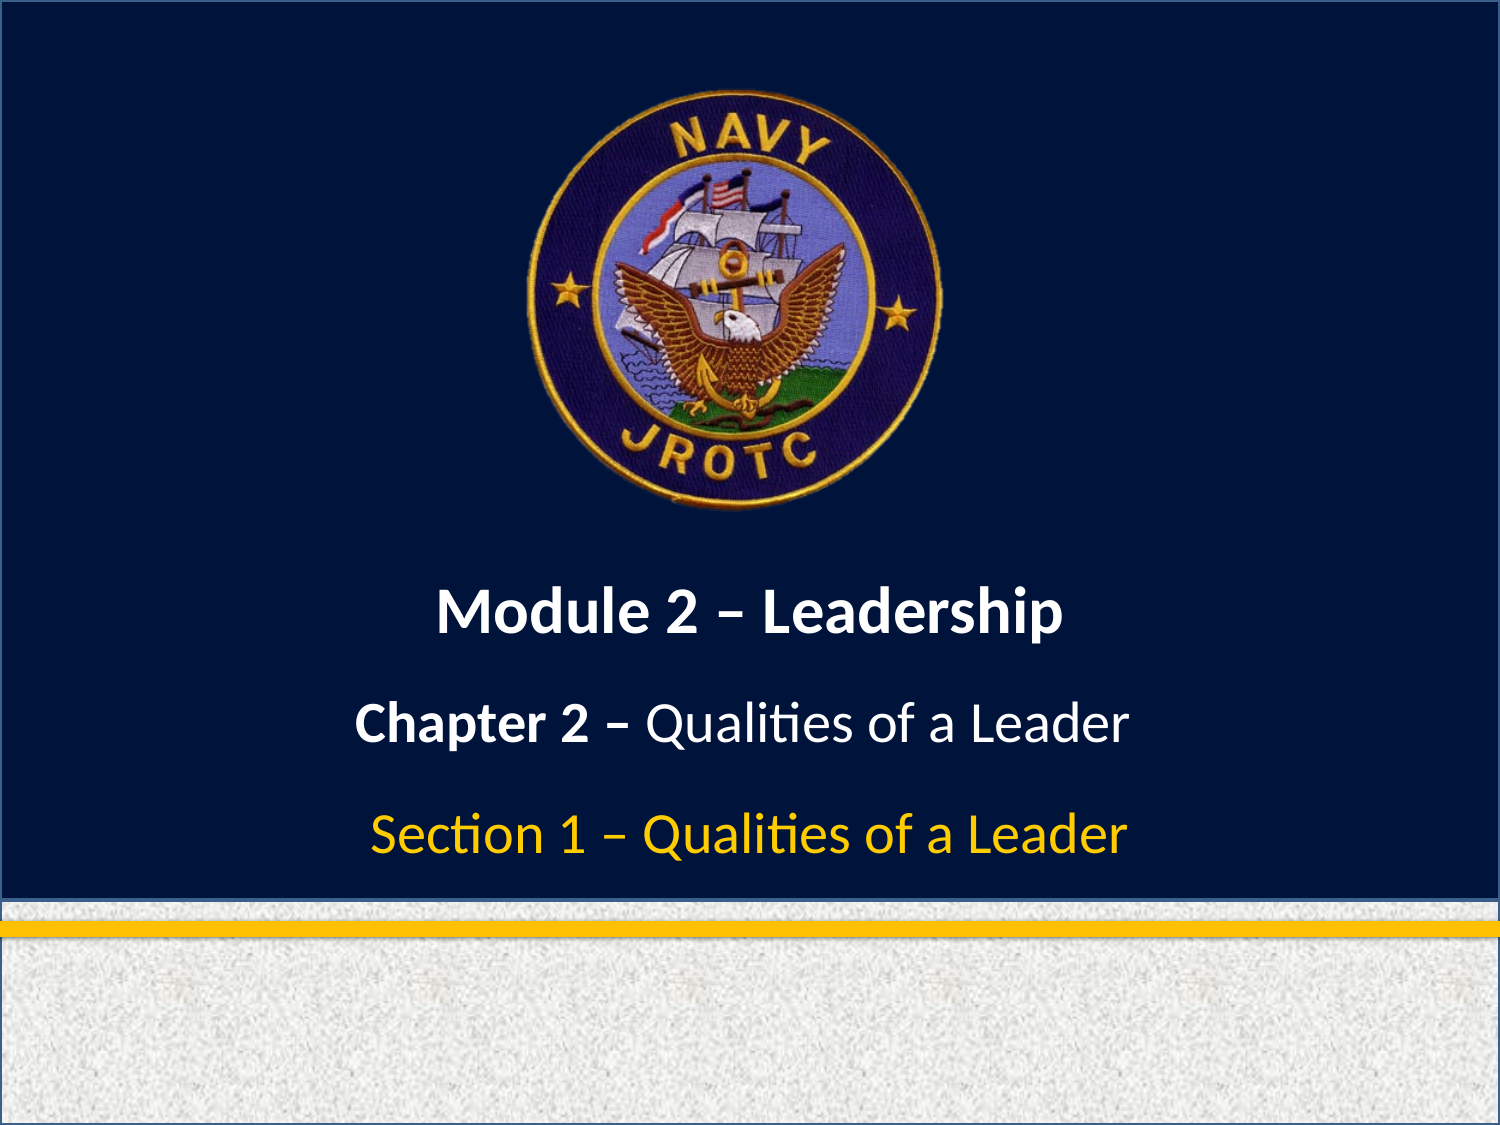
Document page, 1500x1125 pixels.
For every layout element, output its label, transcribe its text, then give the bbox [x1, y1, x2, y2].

text_box Chapter 2 – Qualities of a Leader [0, 687, 1488, 762]
picture [525, 83, 945, 513]
picture [2, 943, 1498, 1123]
text_box Section 1 – Qualities of a Leader [0, 787, 1500, 943]
title Module 2 – Leadership [0, 559, 1500, 685]
